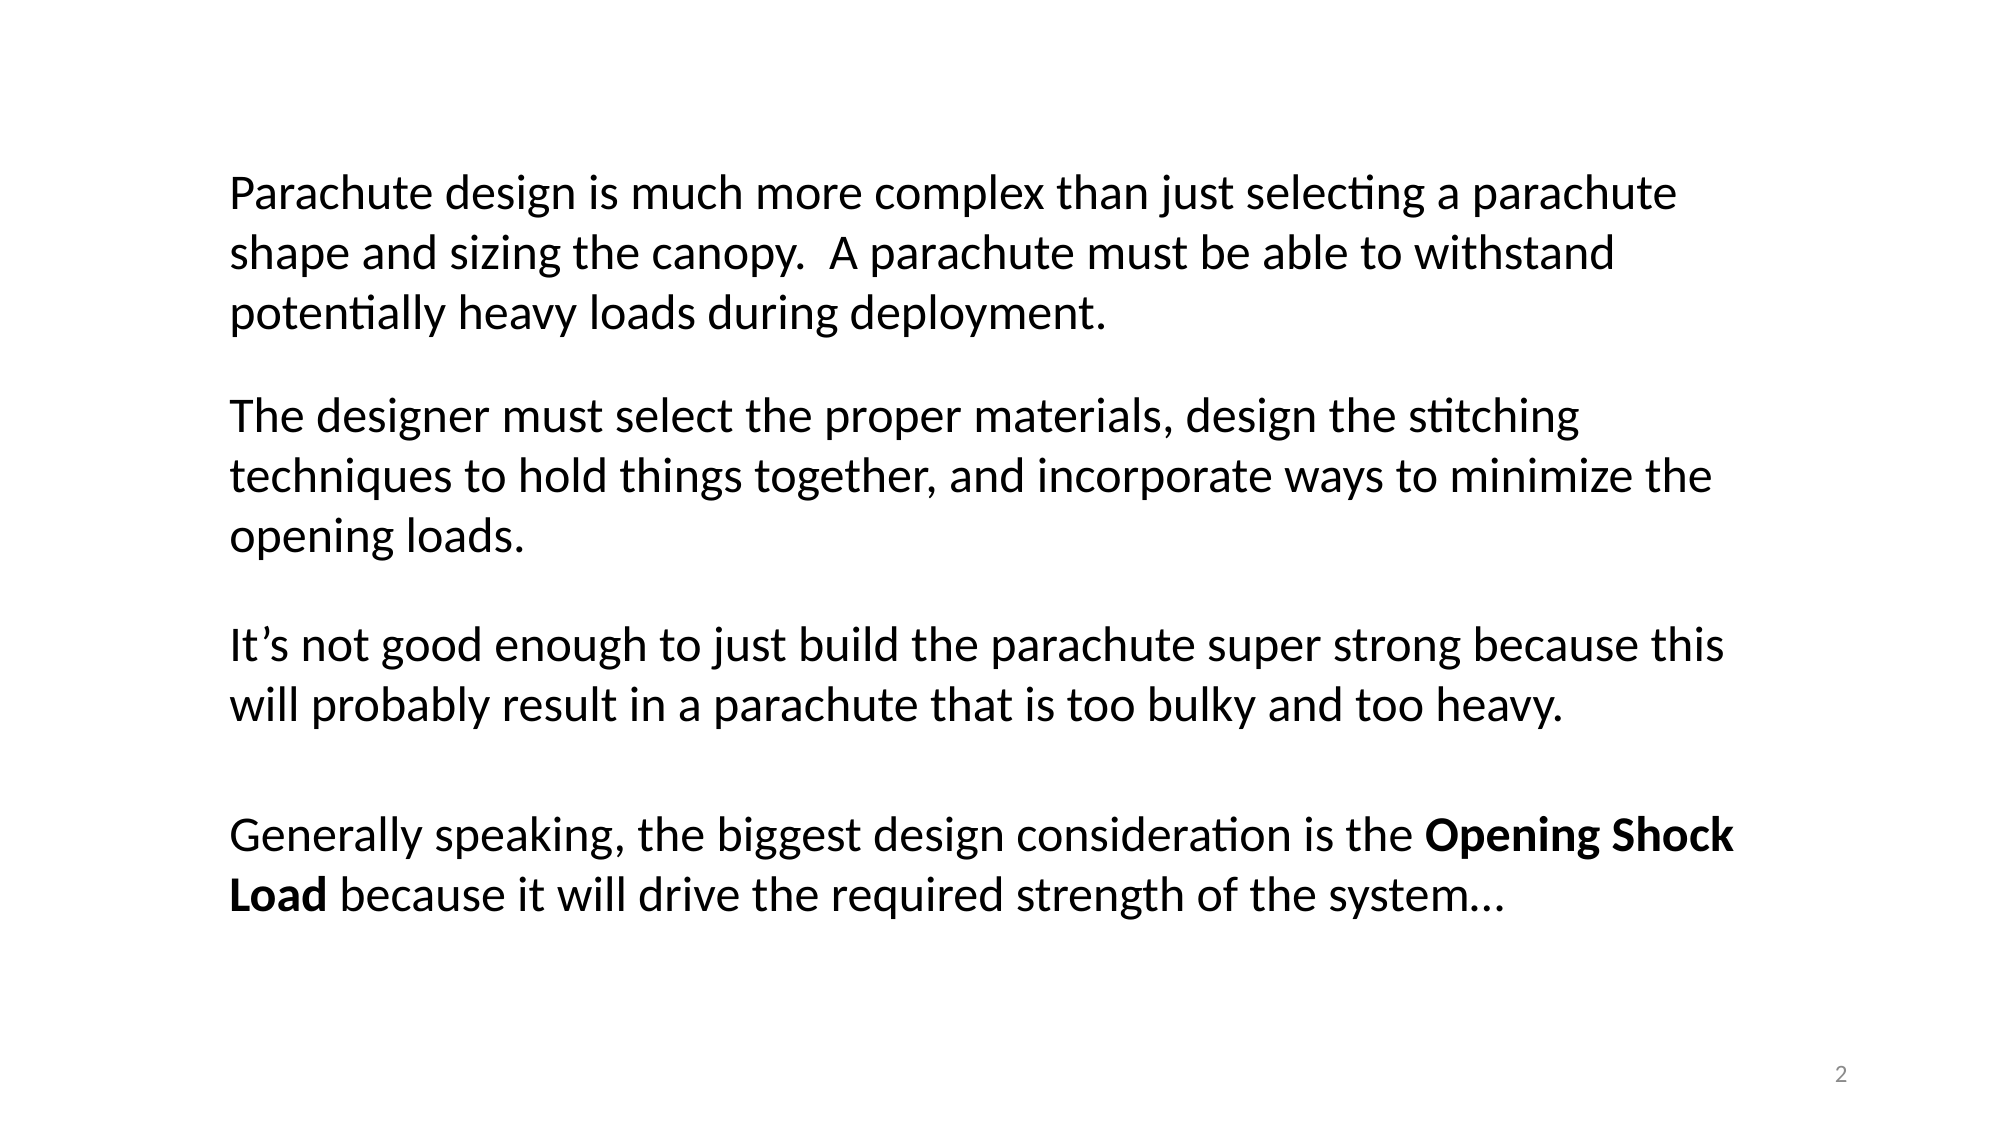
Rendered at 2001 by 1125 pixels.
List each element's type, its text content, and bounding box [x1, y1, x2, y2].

text_box Parachute design is much more complex than just selecting a parachute shape and sizing the canopy. A parachute must be able to withstand potentially heavy loads during deployment. [214, 152, 1819, 347]
text_box Generally speaking, the biggest design consideration is the Opening Shock Load because it will drive the required strength of the system… [214, 793, 1819, 929]
text_box It’s not good enough to just build the parachute super strong because this will probably result in a parachute that is too bulky and too heavy. [214, 604, 1819, 740]
slide_number 2 [1412, 1042, 1863, 1103]
text_box The designer must select the proper materials, design the stitching techniques to hold things together, and incorporate ways to minimize the opening loads. [214, 374, 1819, 570]
